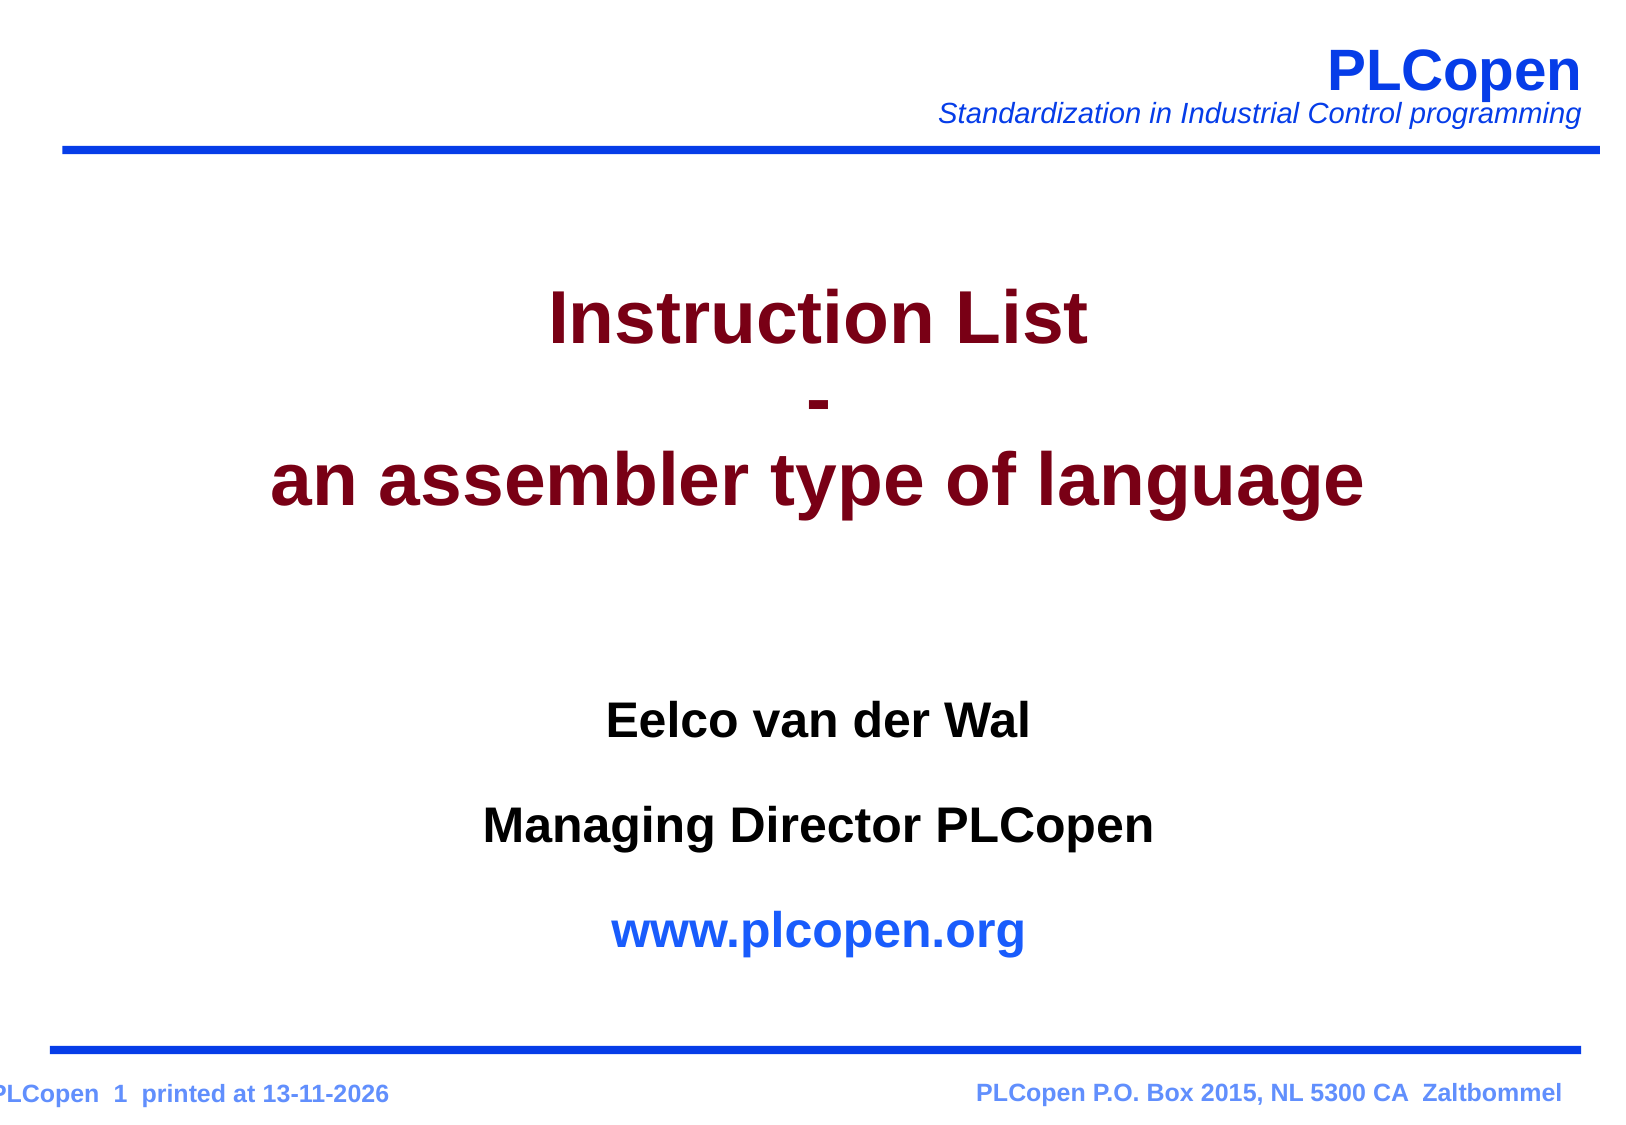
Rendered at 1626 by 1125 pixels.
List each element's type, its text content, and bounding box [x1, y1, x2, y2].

title Instruction List - an assembler type of language [50, 249, 1588, 550]
list Eelco van der Wal Managing Director PLCopen www.plcopen.org [50, 650, 1588, 1038]
